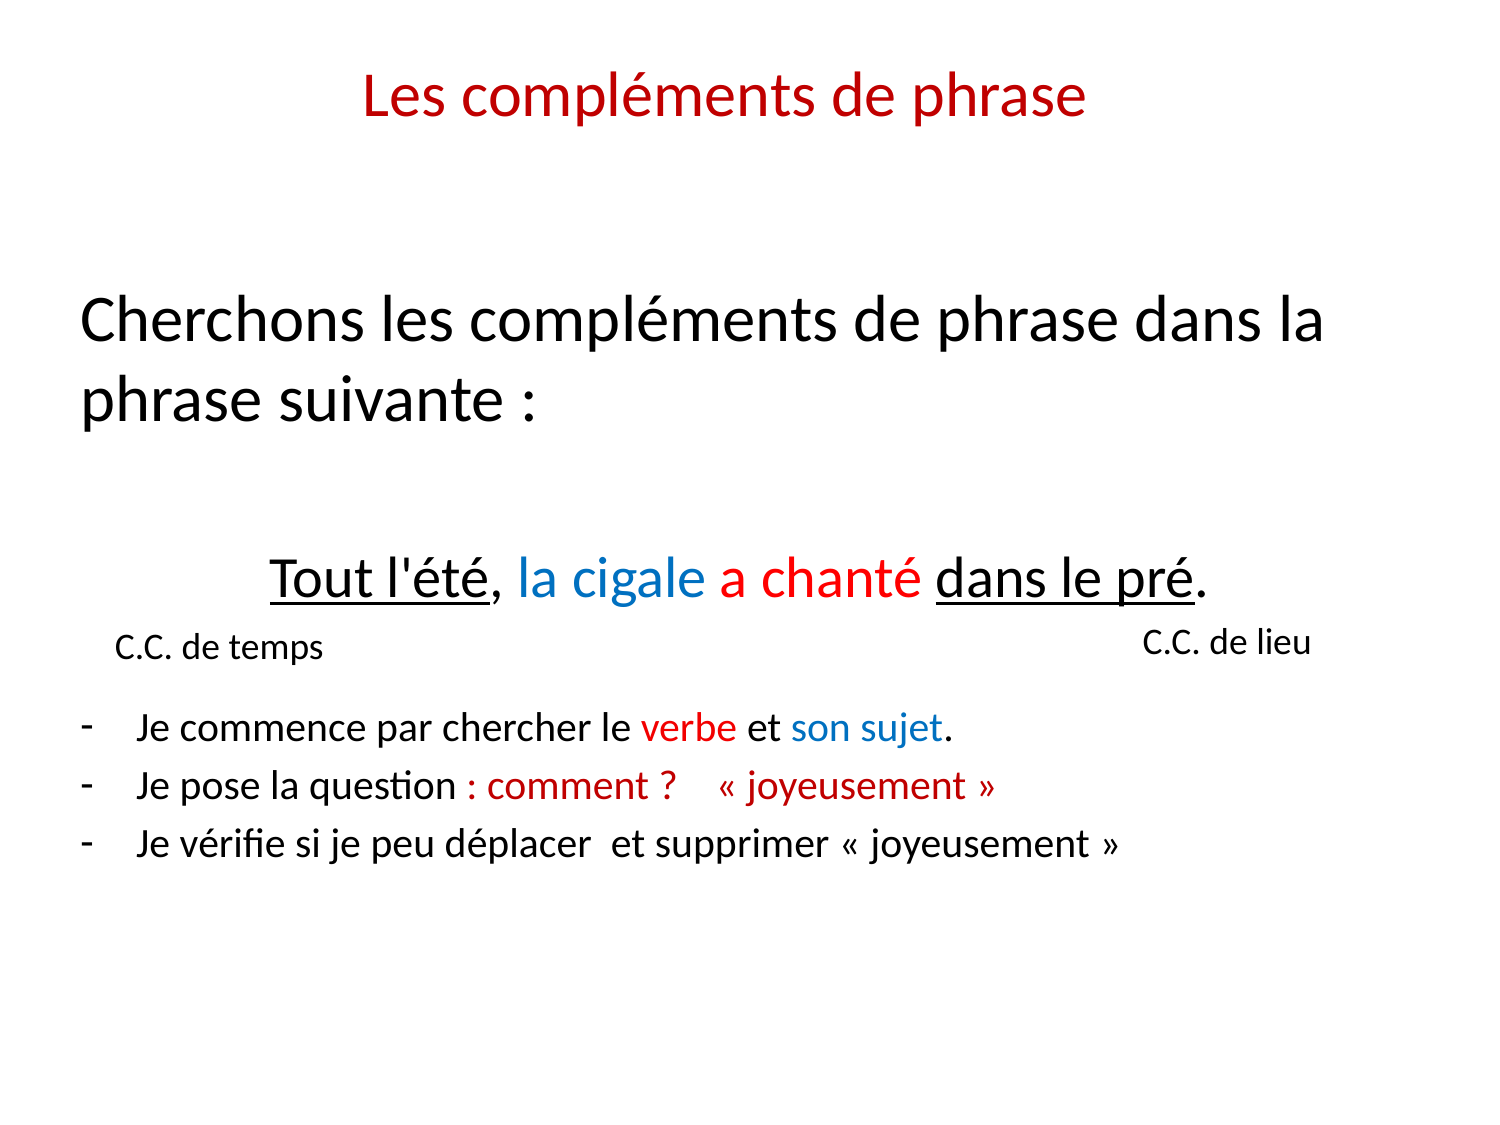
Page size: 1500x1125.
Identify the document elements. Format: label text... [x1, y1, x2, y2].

list Cherchons les compléments de phrase dans la phrase suivante : Tout l'été, la cigale a chanté dans le pré. Je commence par chercher le verbe et son sujet. Je pose la question : comment ? « joyeusement » Je vérifie si je peu déplacer et supprimer « joyeusement » [64, 267, 1415, 1010]
text_box C.C. de lieu [1127, 609, 1329, 670]
title Les compléments de phrase [75, 45, 1376, 138]
text_box C.C. de temps [100, 614, 349, 674]
